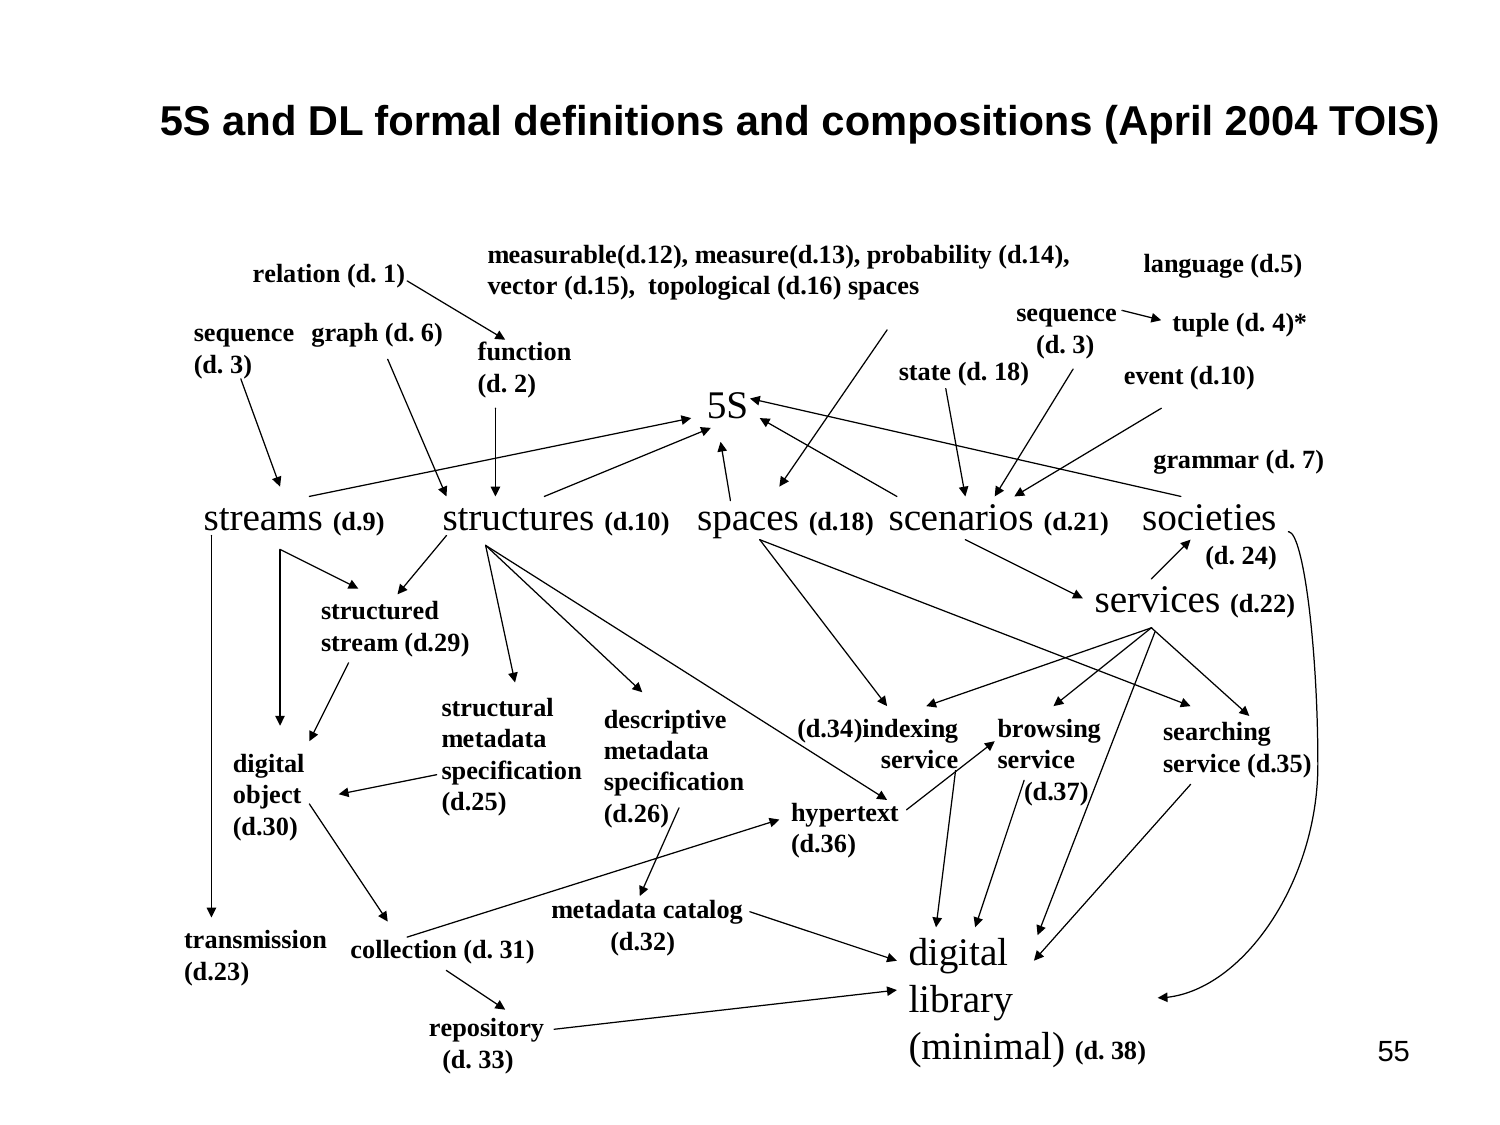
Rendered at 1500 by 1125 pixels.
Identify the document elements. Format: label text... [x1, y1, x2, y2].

slide_number 55 [1331, 1024, 1426, 1103]
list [162, 212, 1338, 1094]
title 5S and DL formal definitions and compositions (April 2004 TOIS) [74, 24, 1500, 213]
